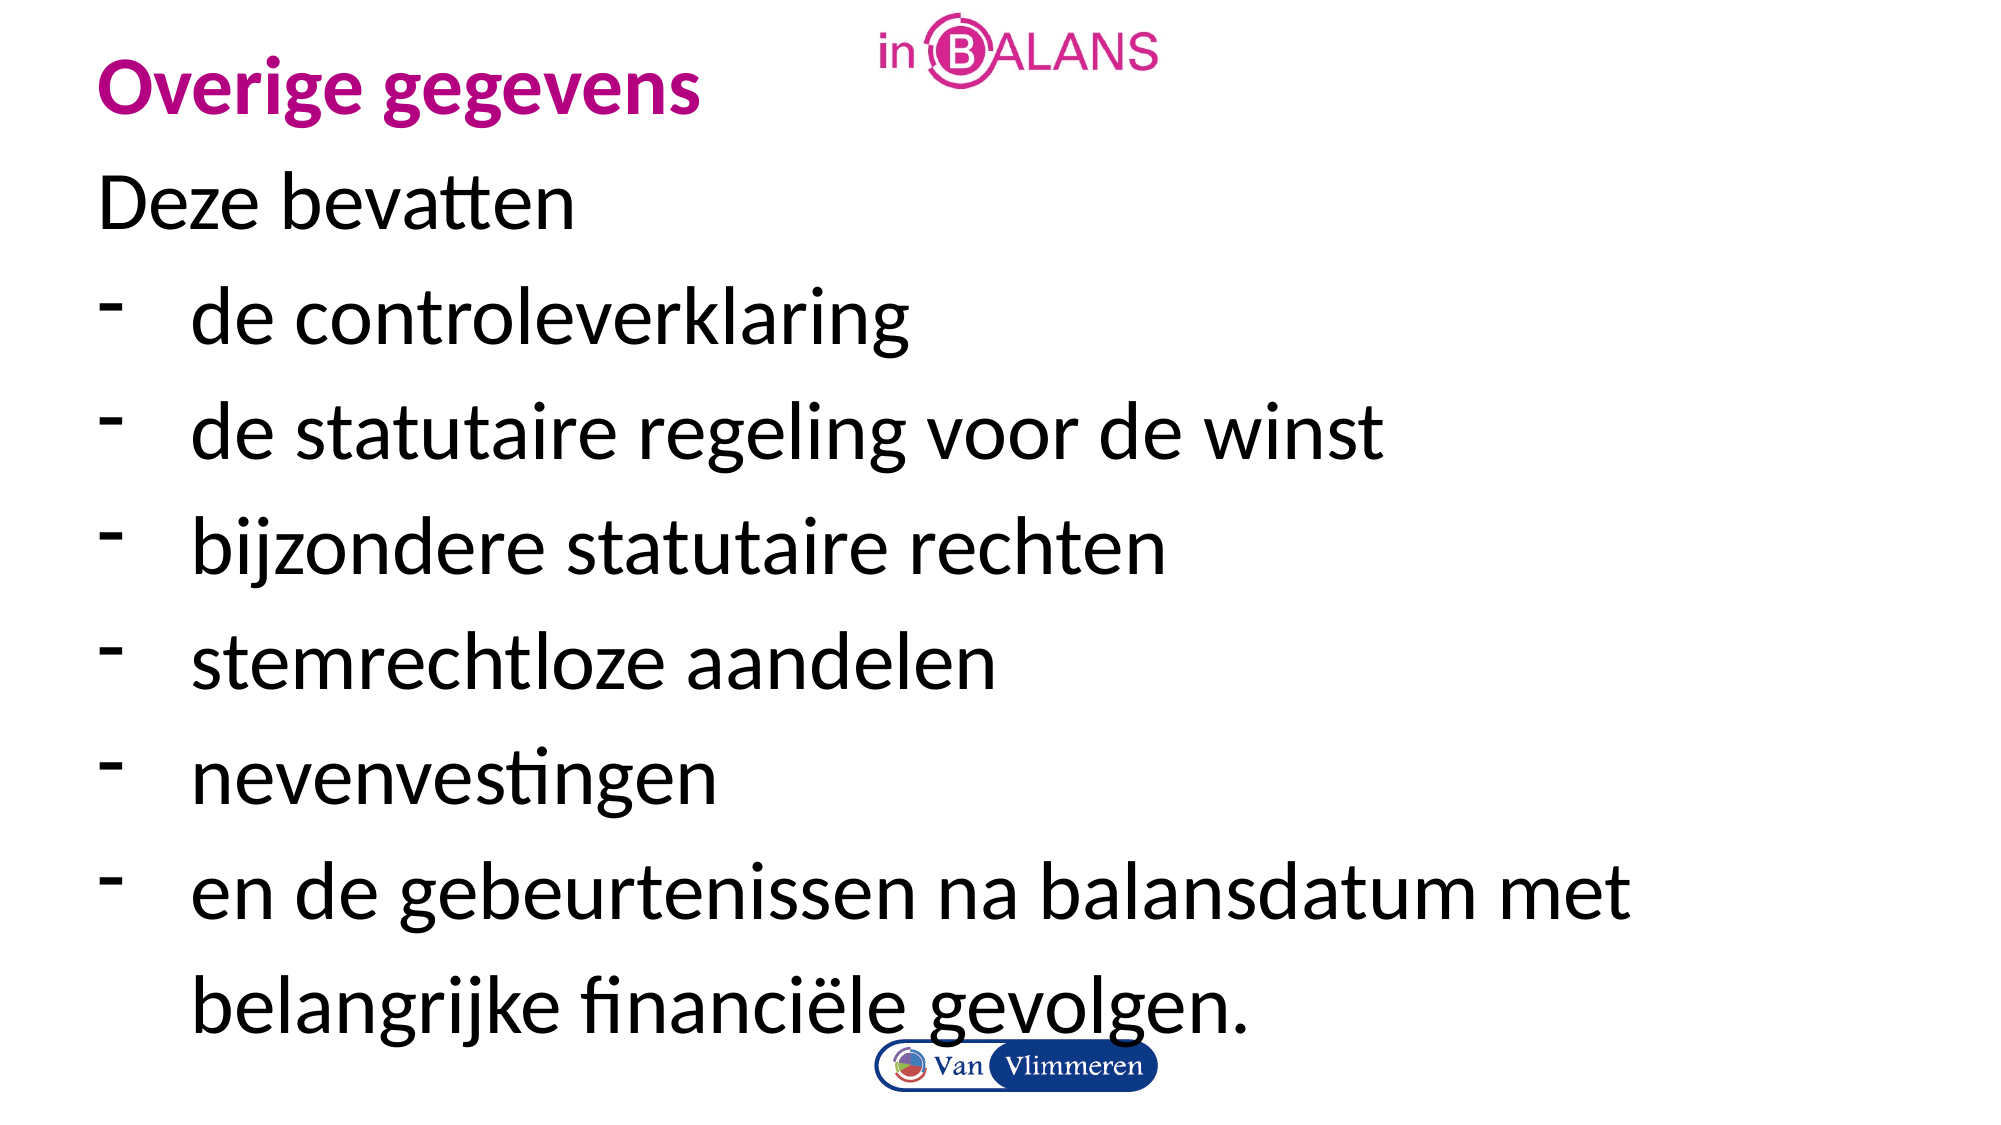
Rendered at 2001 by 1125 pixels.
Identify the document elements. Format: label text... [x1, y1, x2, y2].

text_box Overige gegevens Deze bevatten de controleverklaring de statutaire regeling voor de winst bijzondere statutaire rechten stemrechtloze aandelen nevenvestingen en de gebeurtenissen na balansdatum met belangrijke financiële gevolgen. [82, 9, 1908, 1059]
picture [860, 0, 1168, 98]
picture [866, 1025, 1163, 1103]
